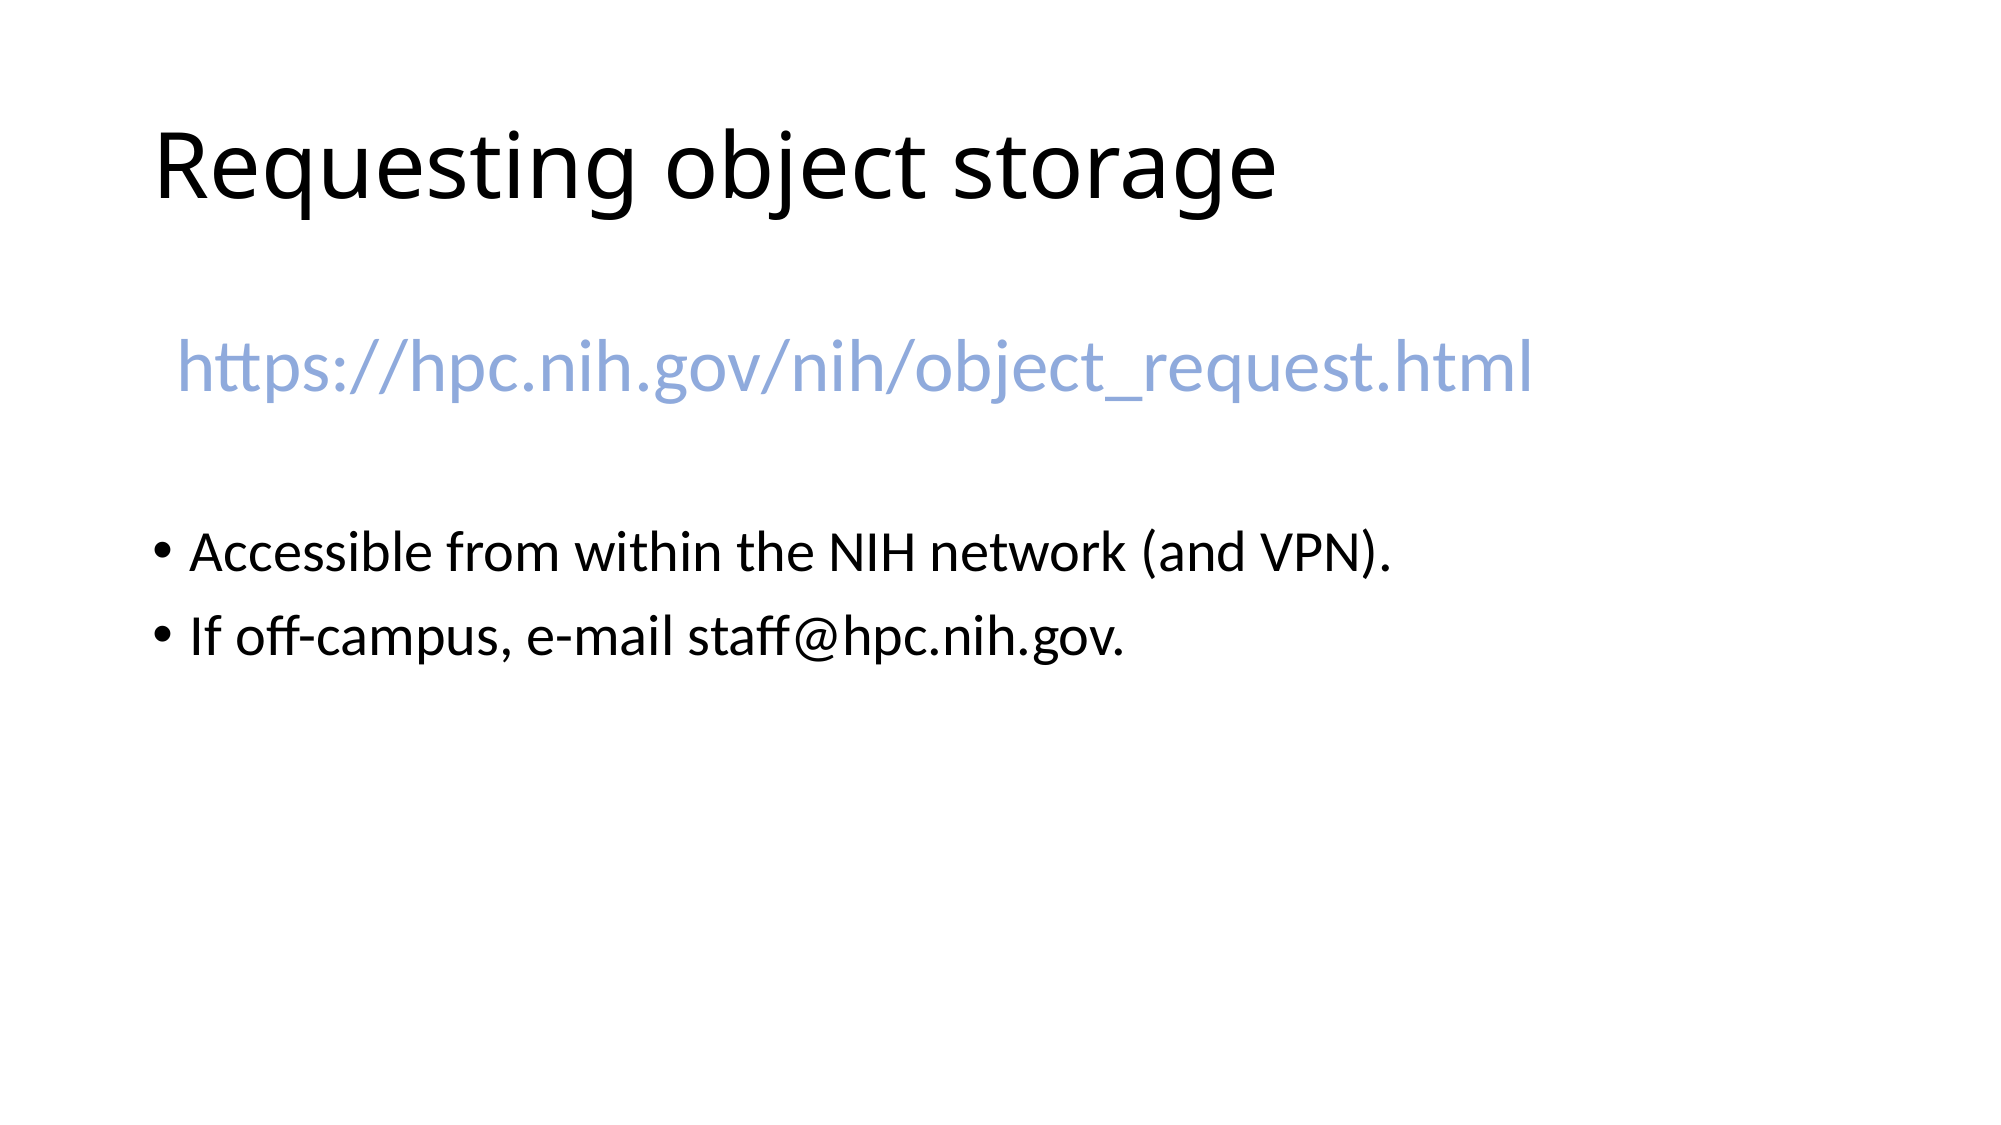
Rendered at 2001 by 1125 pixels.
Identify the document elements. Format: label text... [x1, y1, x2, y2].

text_box https://hpc.nih.gov/nih/object_request.html [161, 309, 1863, 414]
list Accessible from within the NIH network (and VPN). If off-campus, e-mail staff@hpc.nih.gov. [137, 513, 1863, 1014]
title Requesting object storage [137, 59, 1863, 278]
